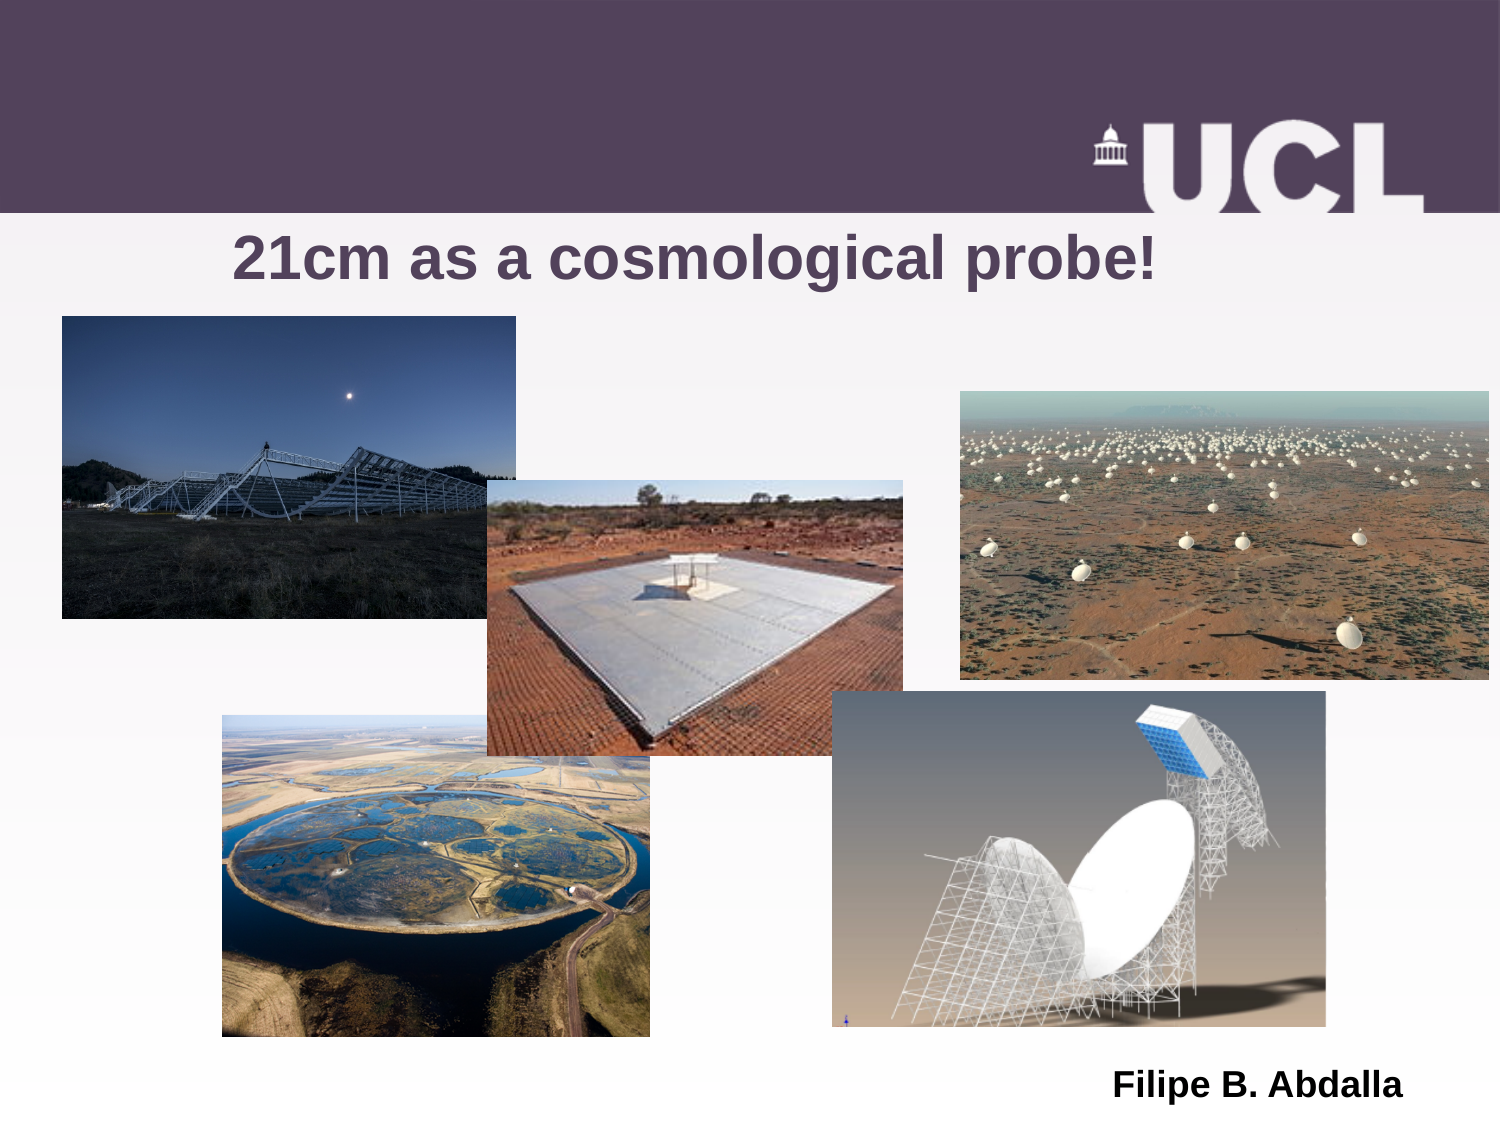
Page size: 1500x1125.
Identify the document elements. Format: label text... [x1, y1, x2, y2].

picture [960, 391, 1489, 680]
picture [0, 0, 1500, 213]
picture [61, 316, 1327, 1037]
text_box Filipe B. Abdalla [1015, 1052, 1500, 1113]
text_box 21cm as a cosmological probe! [70, 209, 1323, 352]
